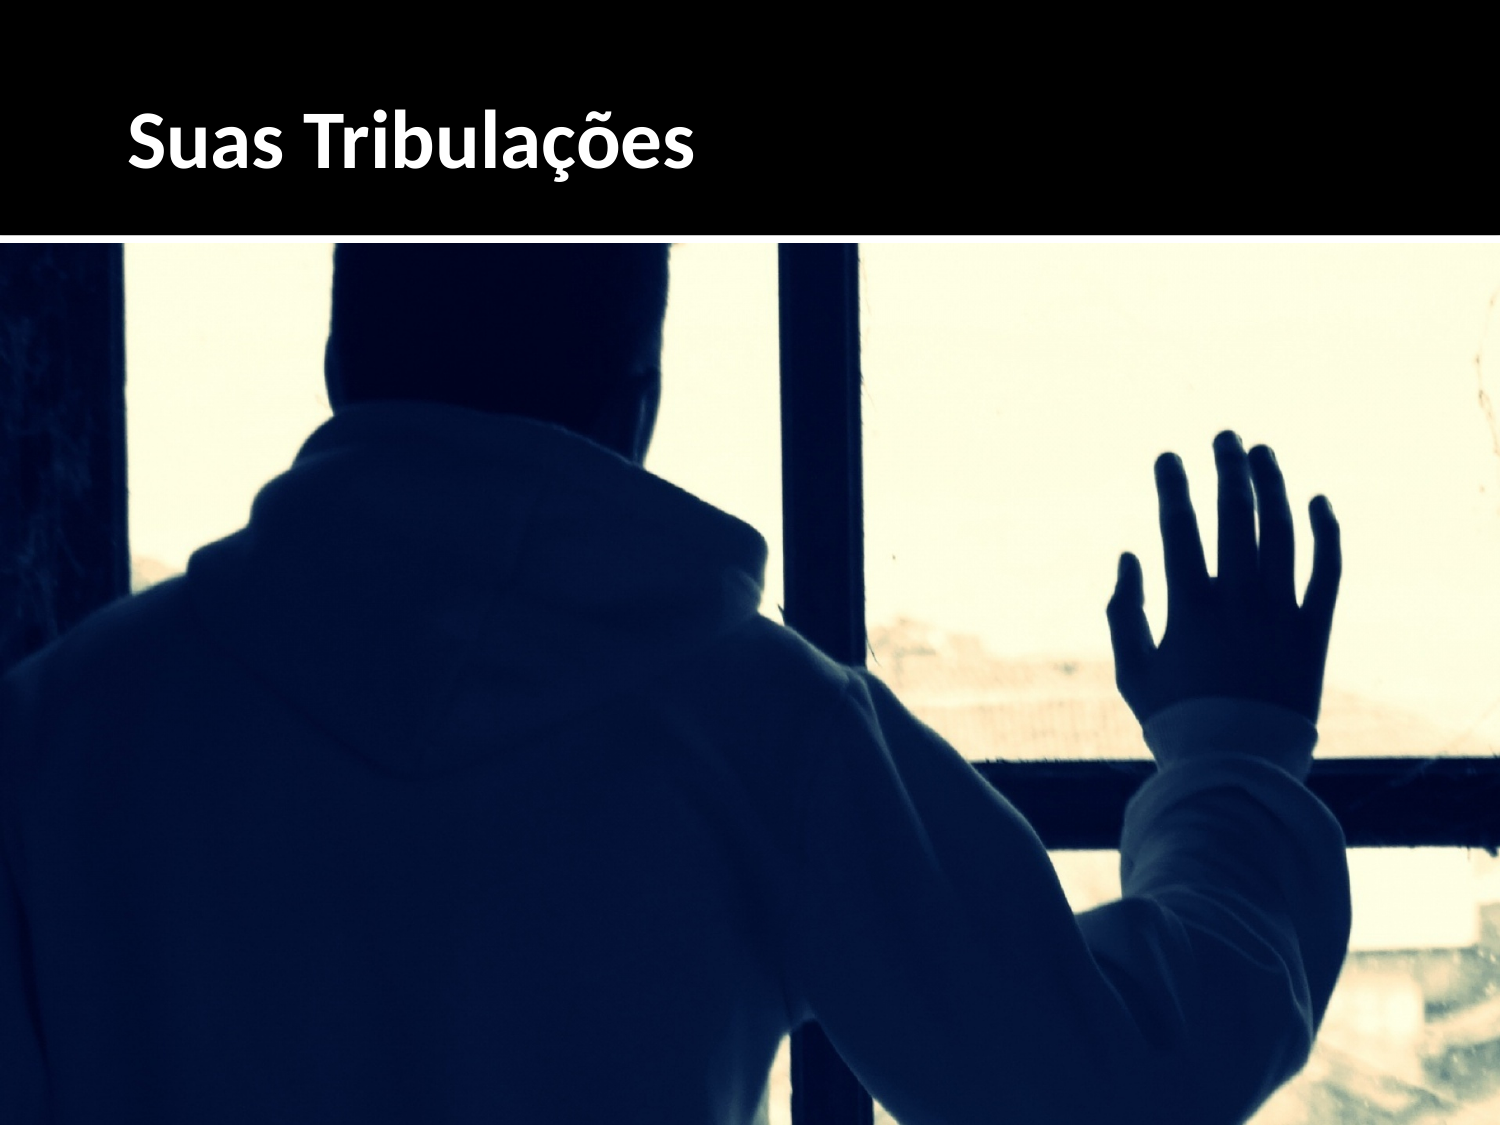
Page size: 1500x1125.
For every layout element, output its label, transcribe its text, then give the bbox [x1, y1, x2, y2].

picture [0, 243, 1500, 1125]
text_box Suas Tribulações [112, 78, 1436, 193]
